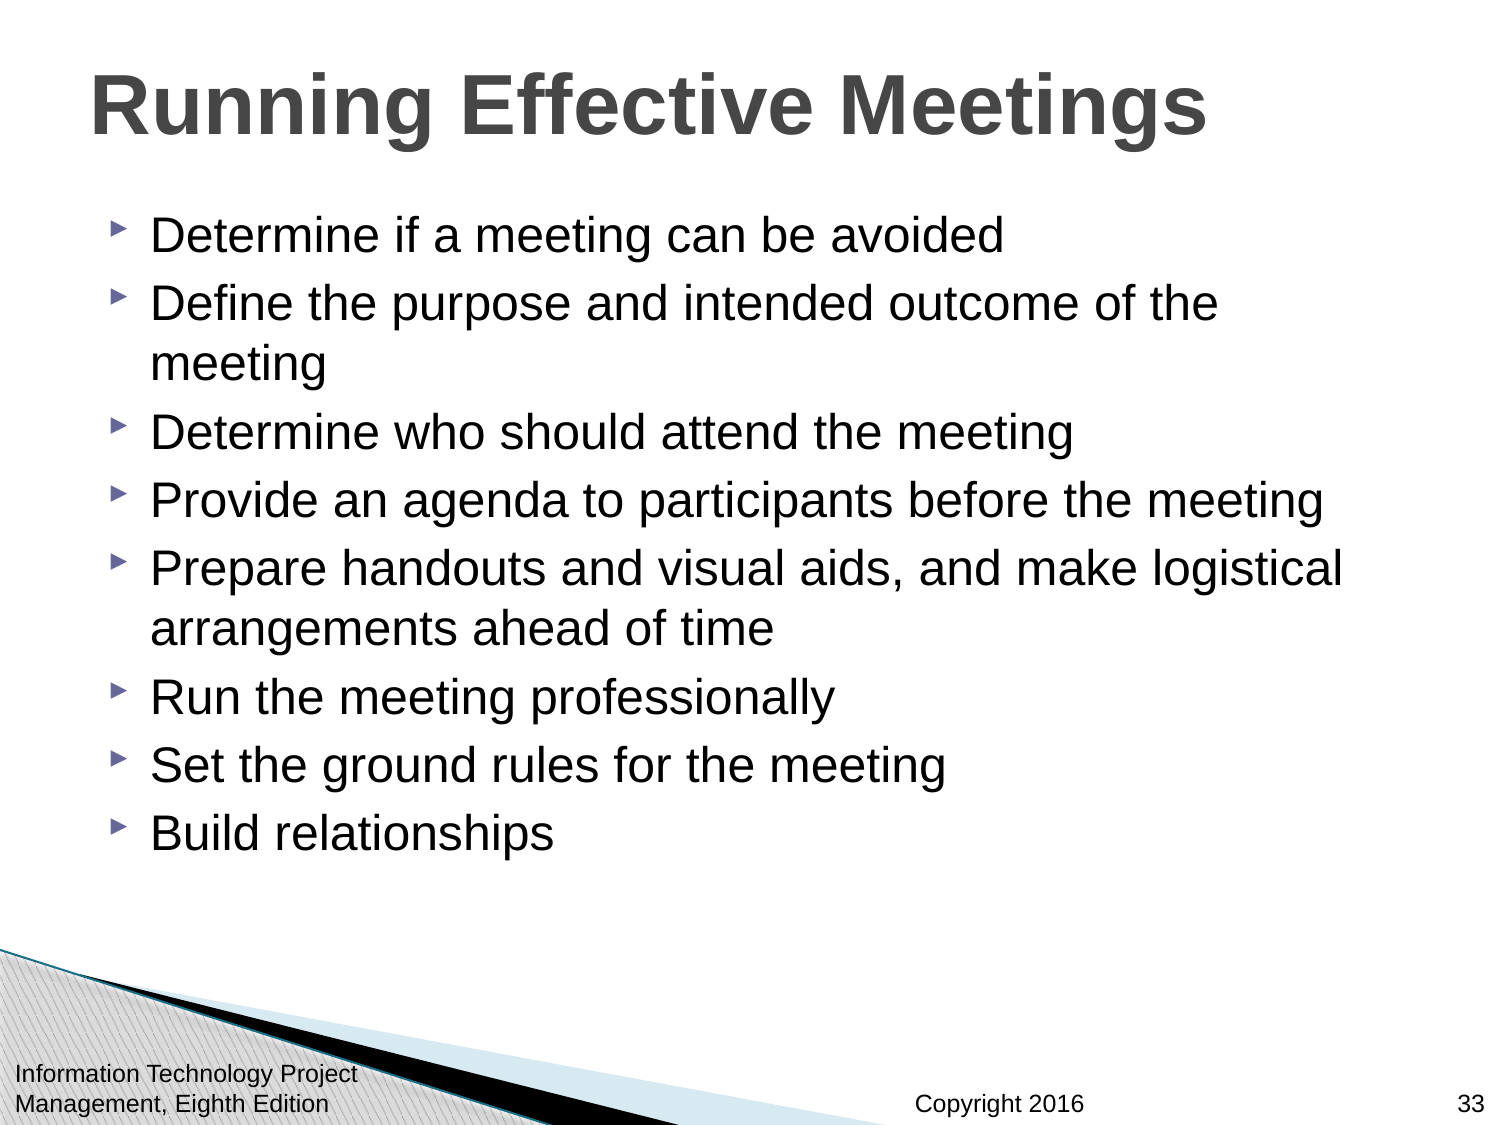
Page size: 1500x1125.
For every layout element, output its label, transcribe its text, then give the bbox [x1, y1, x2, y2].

footer Information Technology Project Management, Eighth Edition [0, 1050, 425, 1125]
slide_number 33 [1408, 1065, 1500, 1125]
title Running Effective Meetings [75, 37, 1425, 163]
list Determine if a meeting can be avoided Define the purpose and intended outcome of the meeting Determine who should attend the meeting Provide an agenda to participants before the meeting Prepare handouts and visual aids, and make logistical arrangements ahead of time Run the meeting professionally Set the ground rules for the meeting Build relationships [74, 194, 1426, 938]
